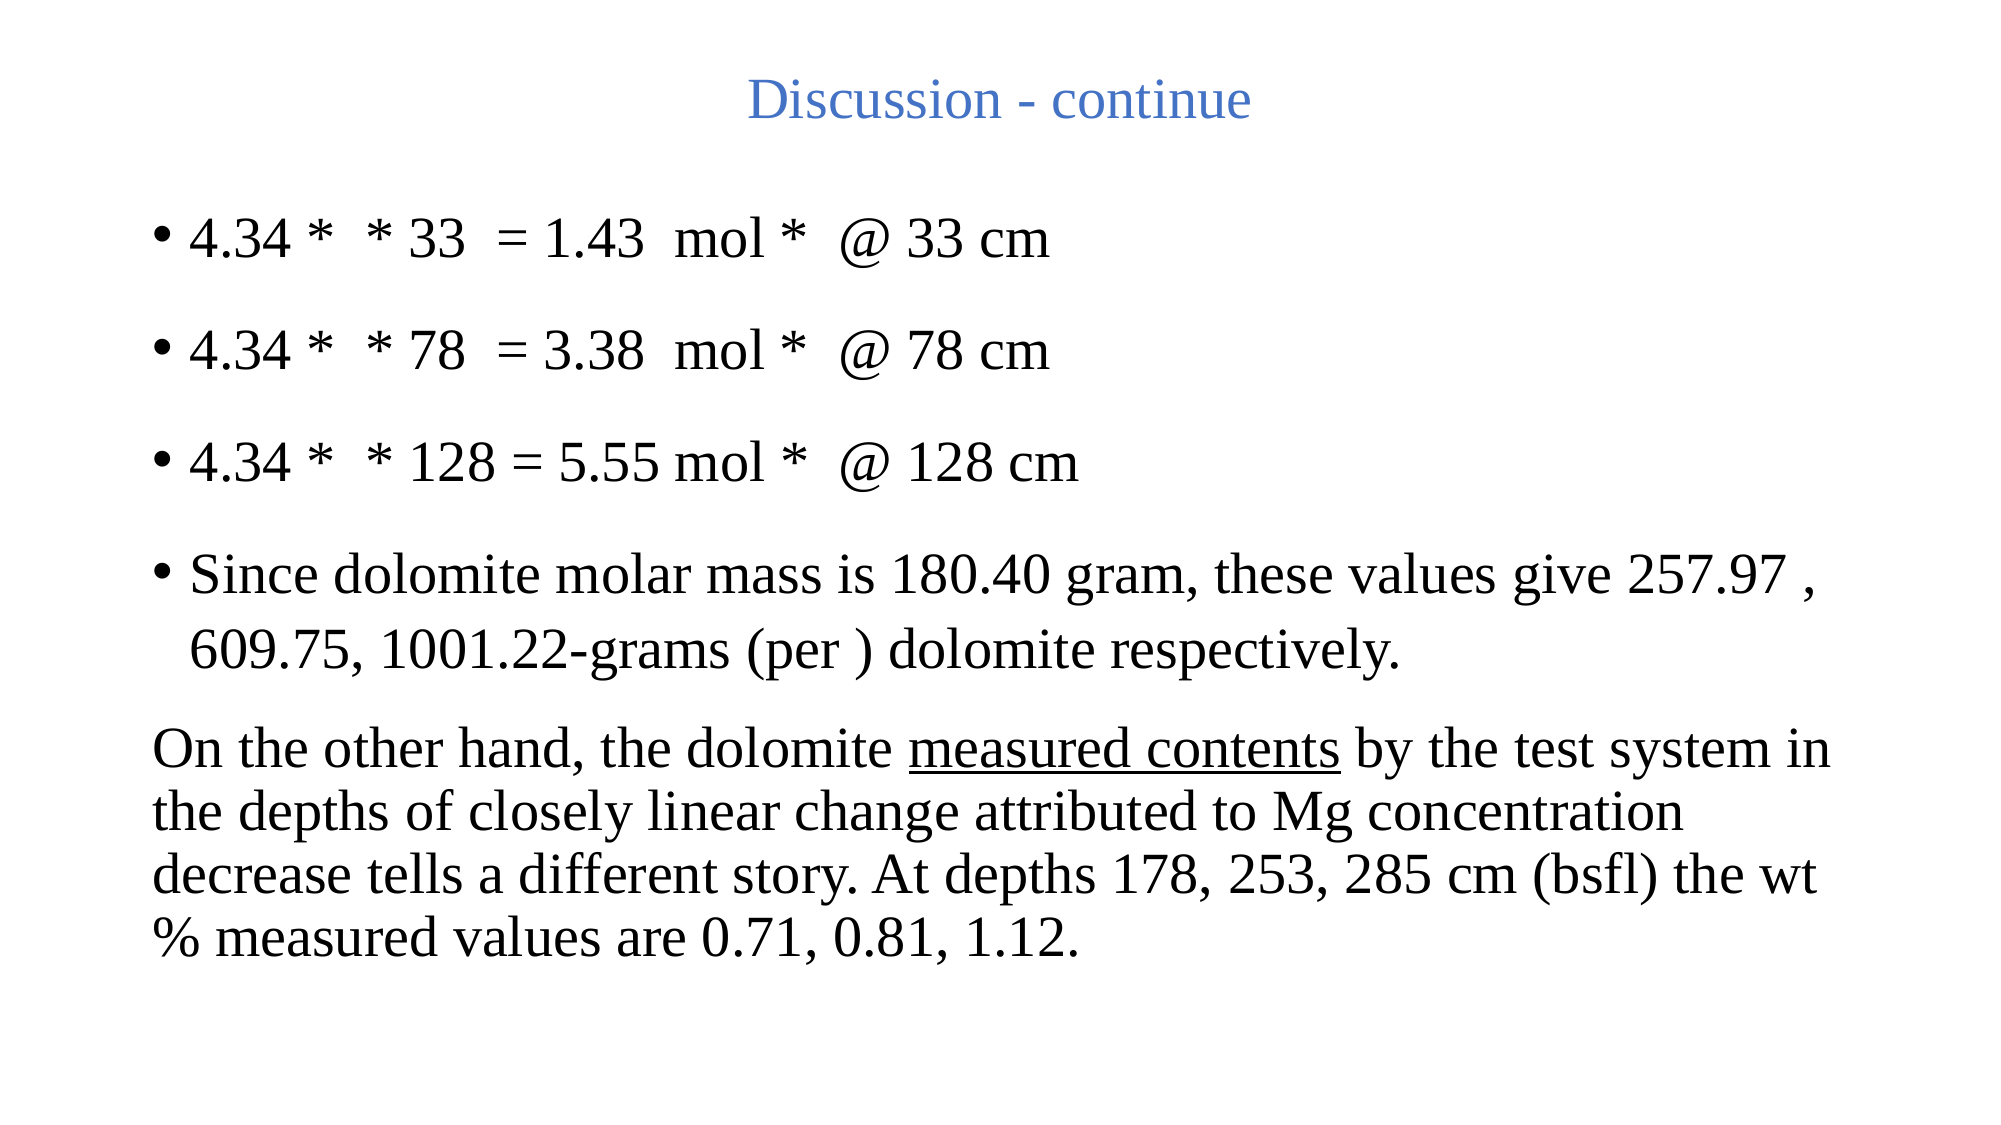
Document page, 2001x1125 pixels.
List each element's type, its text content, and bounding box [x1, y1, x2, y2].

title Discussion - continue [137, 47, 1863, 152]
